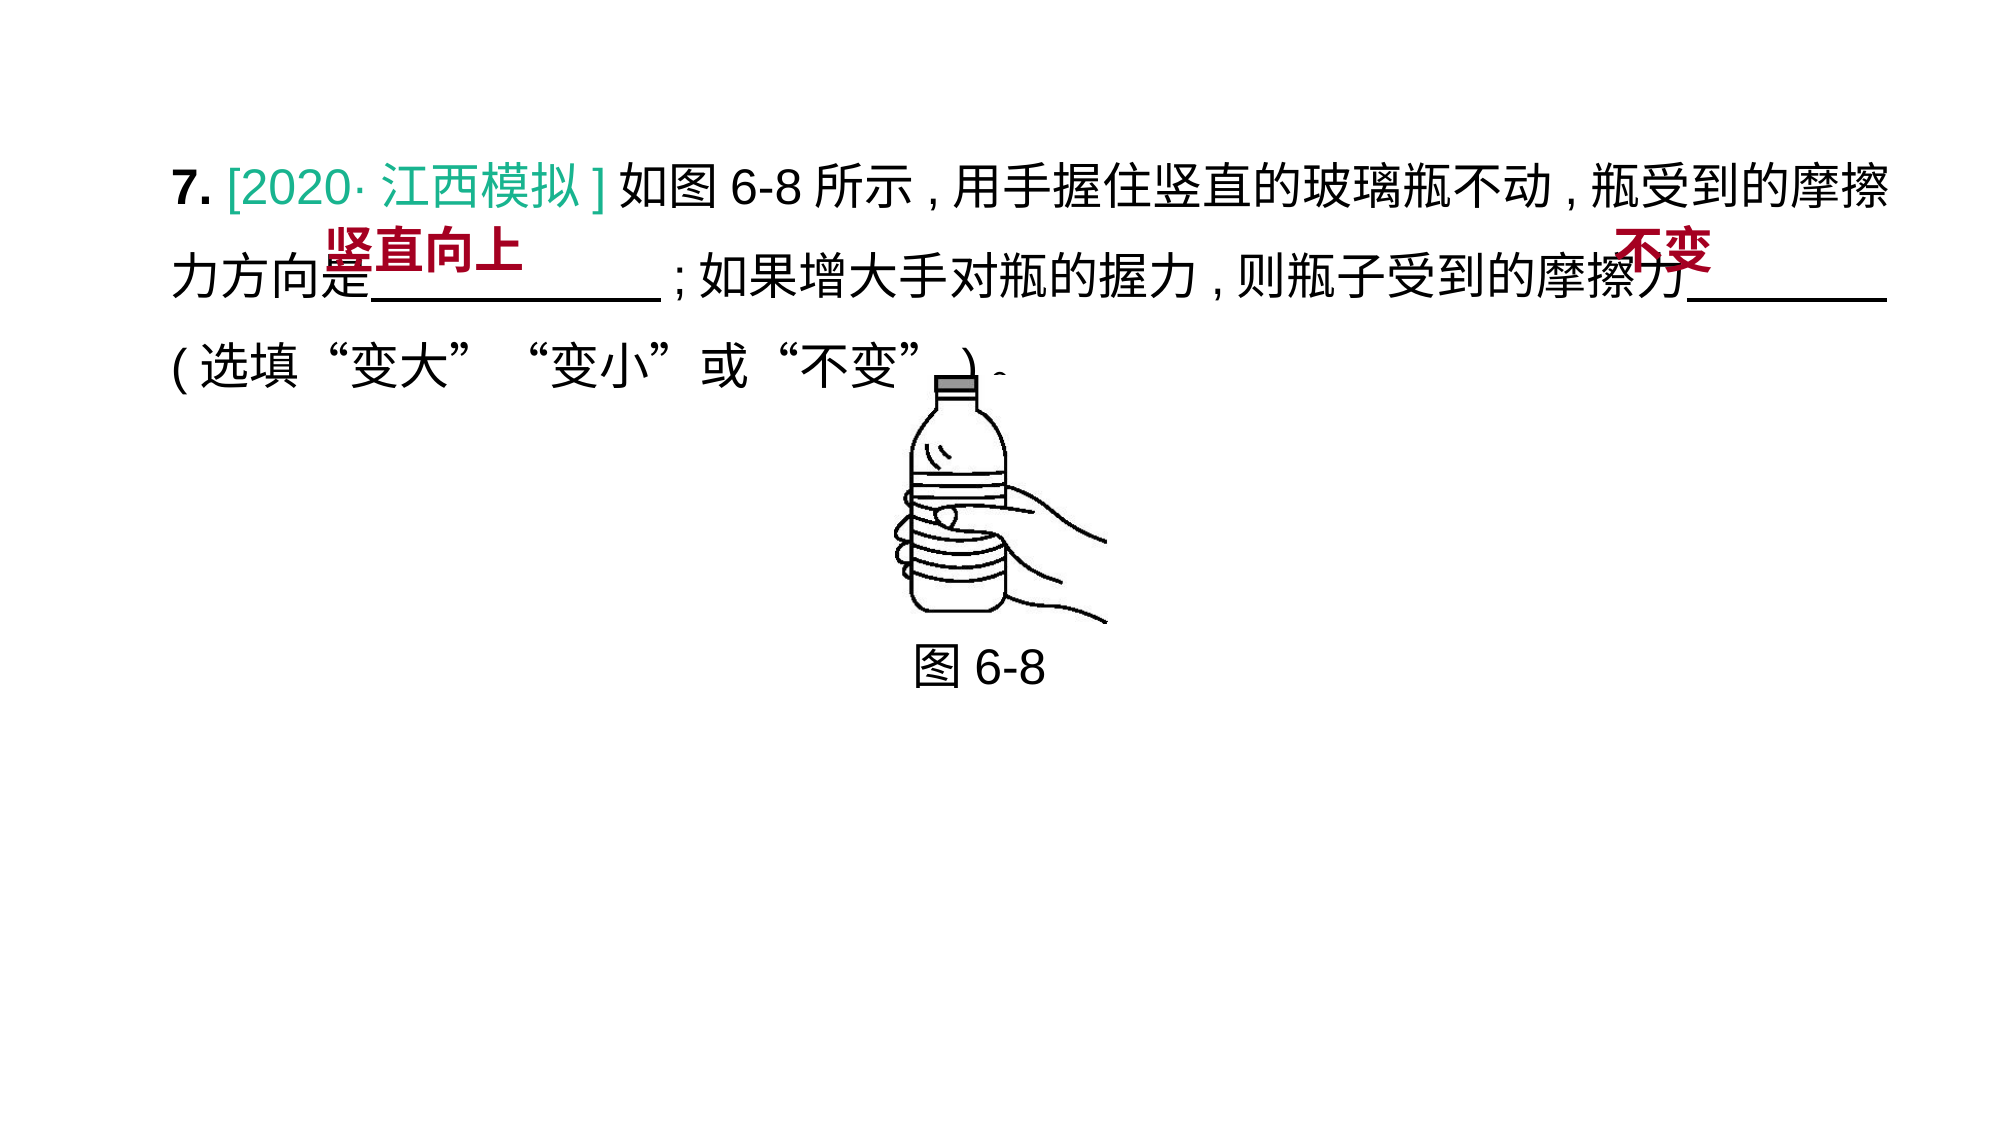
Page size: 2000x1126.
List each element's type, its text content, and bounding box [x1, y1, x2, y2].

text_box 竖直向上 [309, 211, 540, 287]
text_box 图6-8 [897, 627, 1062, 703]
text_box 不变 [1598, 211, 1729, 287]
picture [894, 375, 1108, 624]
text_box 7. [2020·江西模拟]如图6-8所示,用手握住竖直的玻璃瓶不动,瓶受到的摩擦力方向是 ;如果增大手对瓶的握力,则瓶子受到的摩擦力 (选填“变大”“变小”或“不变”)。 [156, 117, 1926, 402]
